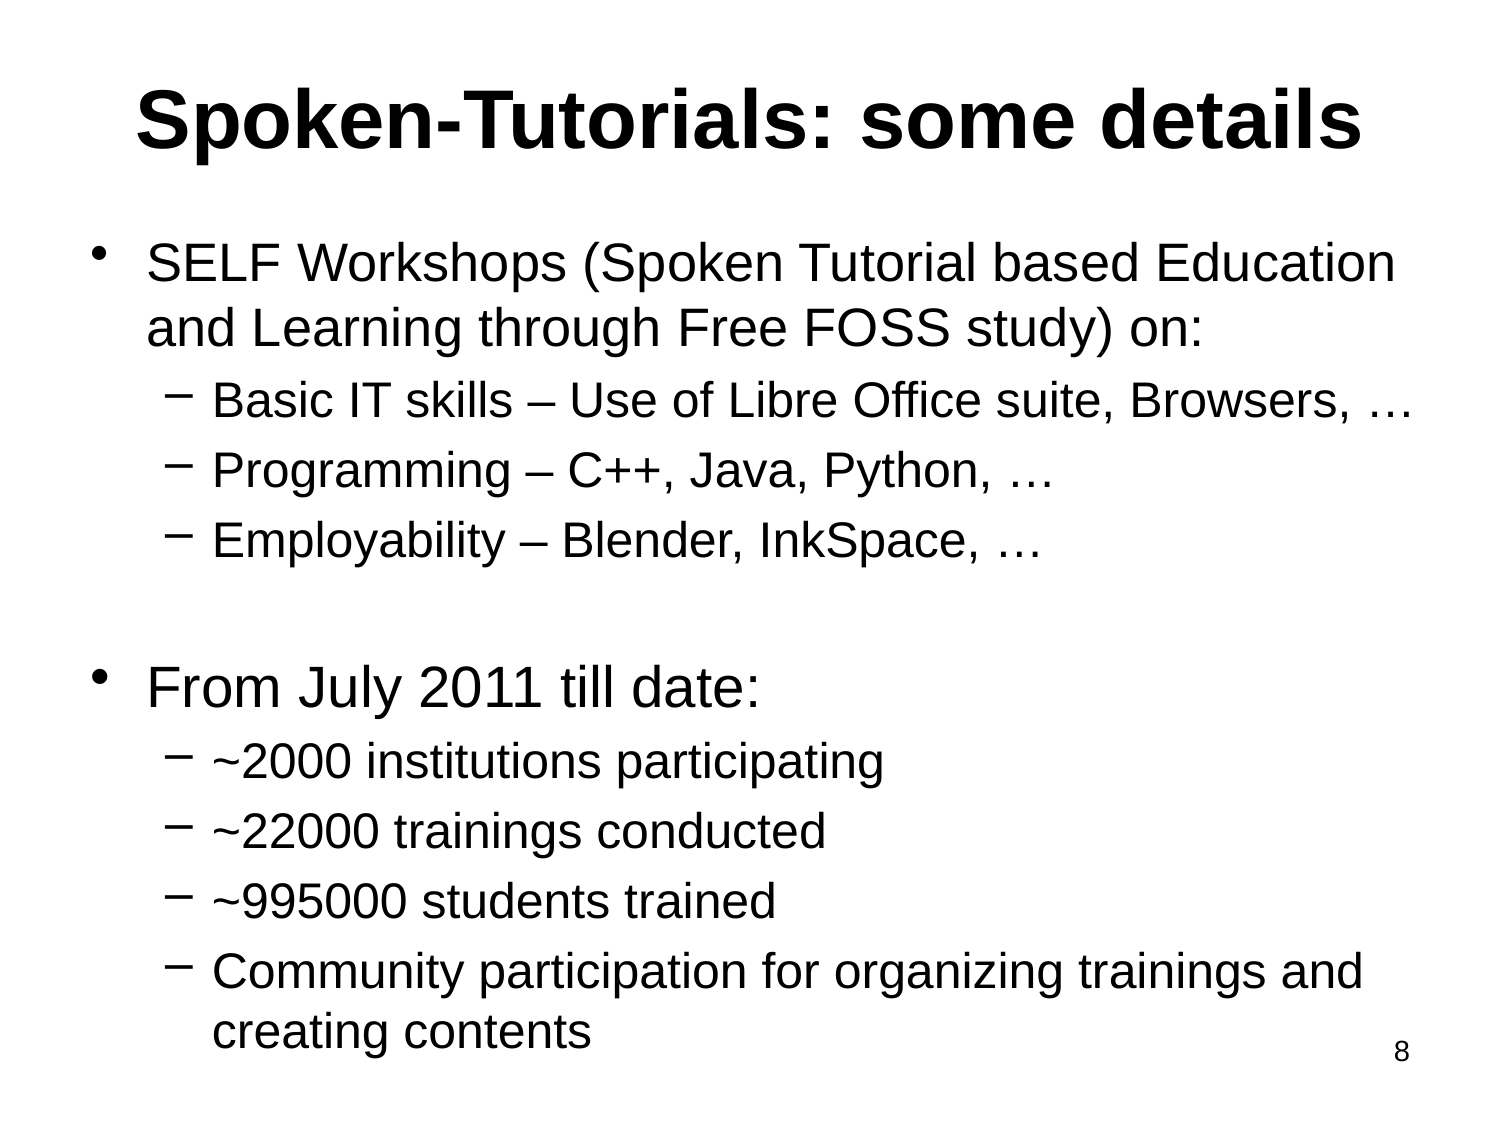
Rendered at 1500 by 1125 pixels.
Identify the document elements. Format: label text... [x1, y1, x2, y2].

slide_number 8 [1074, 1024, 1425, 1103]
title Spoken-Tutorials: some details [75, 45, 1425, 185]
list SELF Workshops (Spoken Tutorial based Education and Learning through Free FOSS study) on: Basic IT skills – Use of Libre Office suite, Browsers, … Programming – C++, Java, Python, … Employability – Blender, InkSpace, … From July 2011 till date: ~2000 institutions participating ~22000 trainings conducted ~995000 students trained Community participation for organizing trainings and creating contents [75, 220, 1447, 1094]
